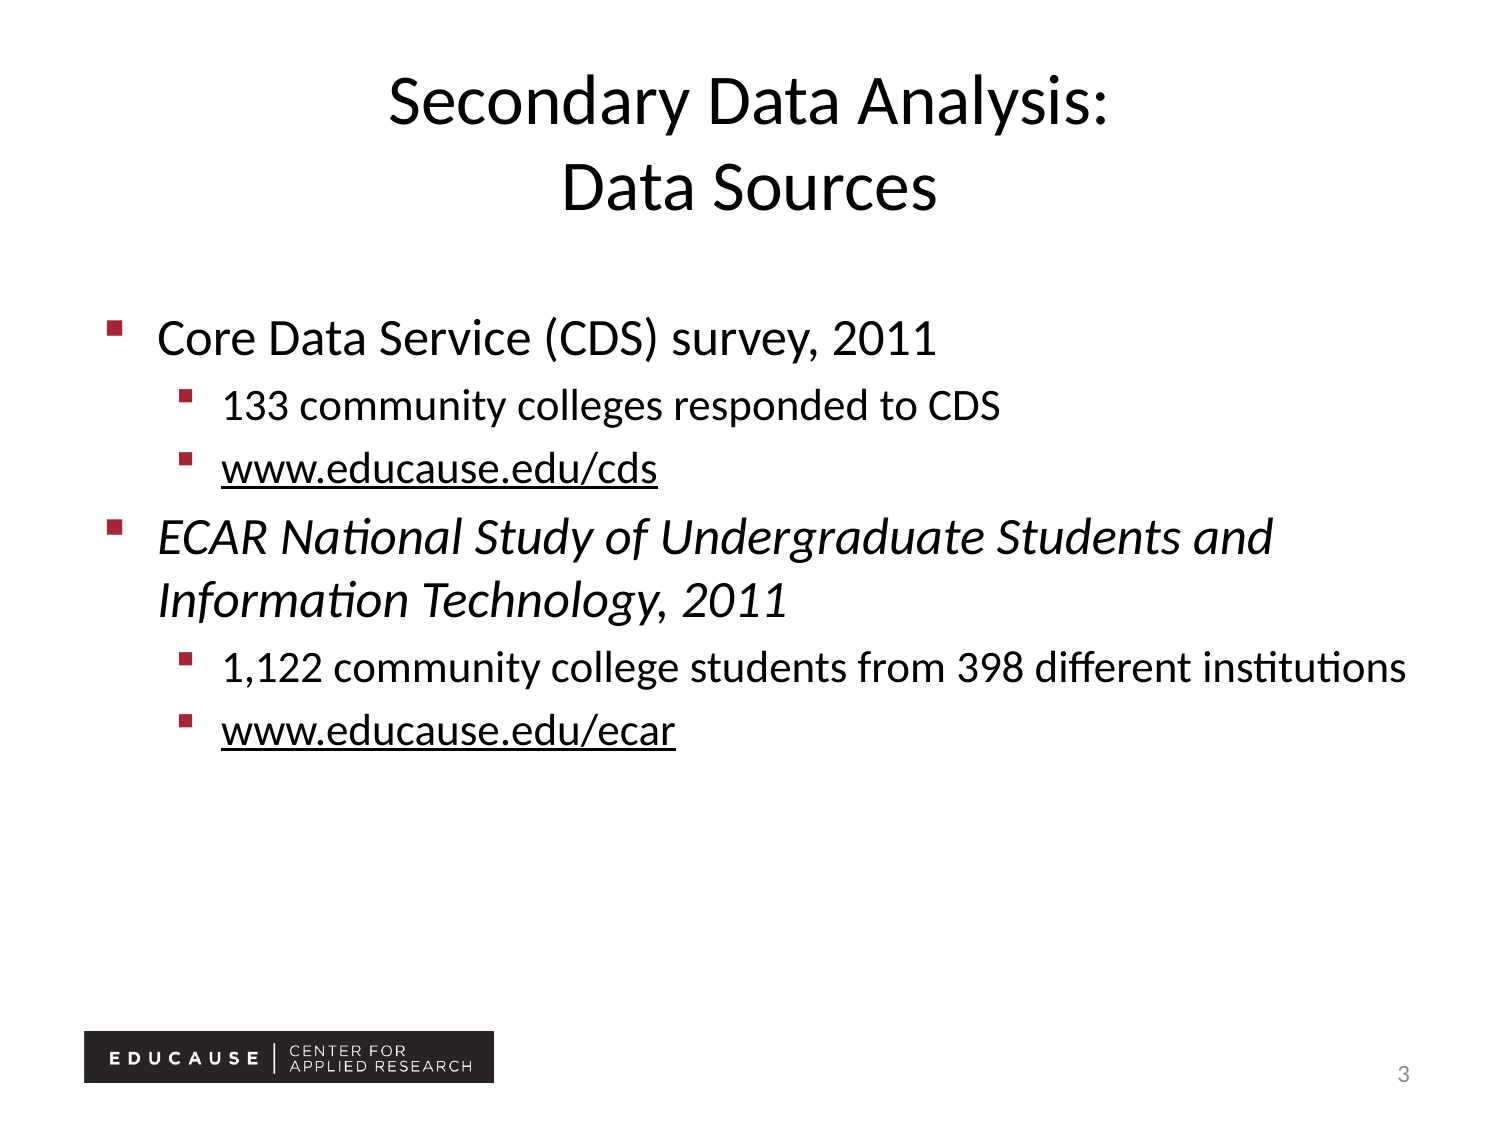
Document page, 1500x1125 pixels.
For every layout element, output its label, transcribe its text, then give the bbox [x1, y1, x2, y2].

list Core Data Service (CDS) survey, 2011 133 community colleges responded to CDS www.educause.edu/cds ECAR National Study of Undergraduate Students and Information Technology, 2011 1,122 community college students from 398 different institutions www.educause.edu/ecar [87, 295, 1439, 801]
picture [84, 1031, 494, 1083]
title Secondary Data Analysis: Data Sources [75, 45, 1425, 233]
slide_number 3 [1074, 1042, 1425, 1103]
